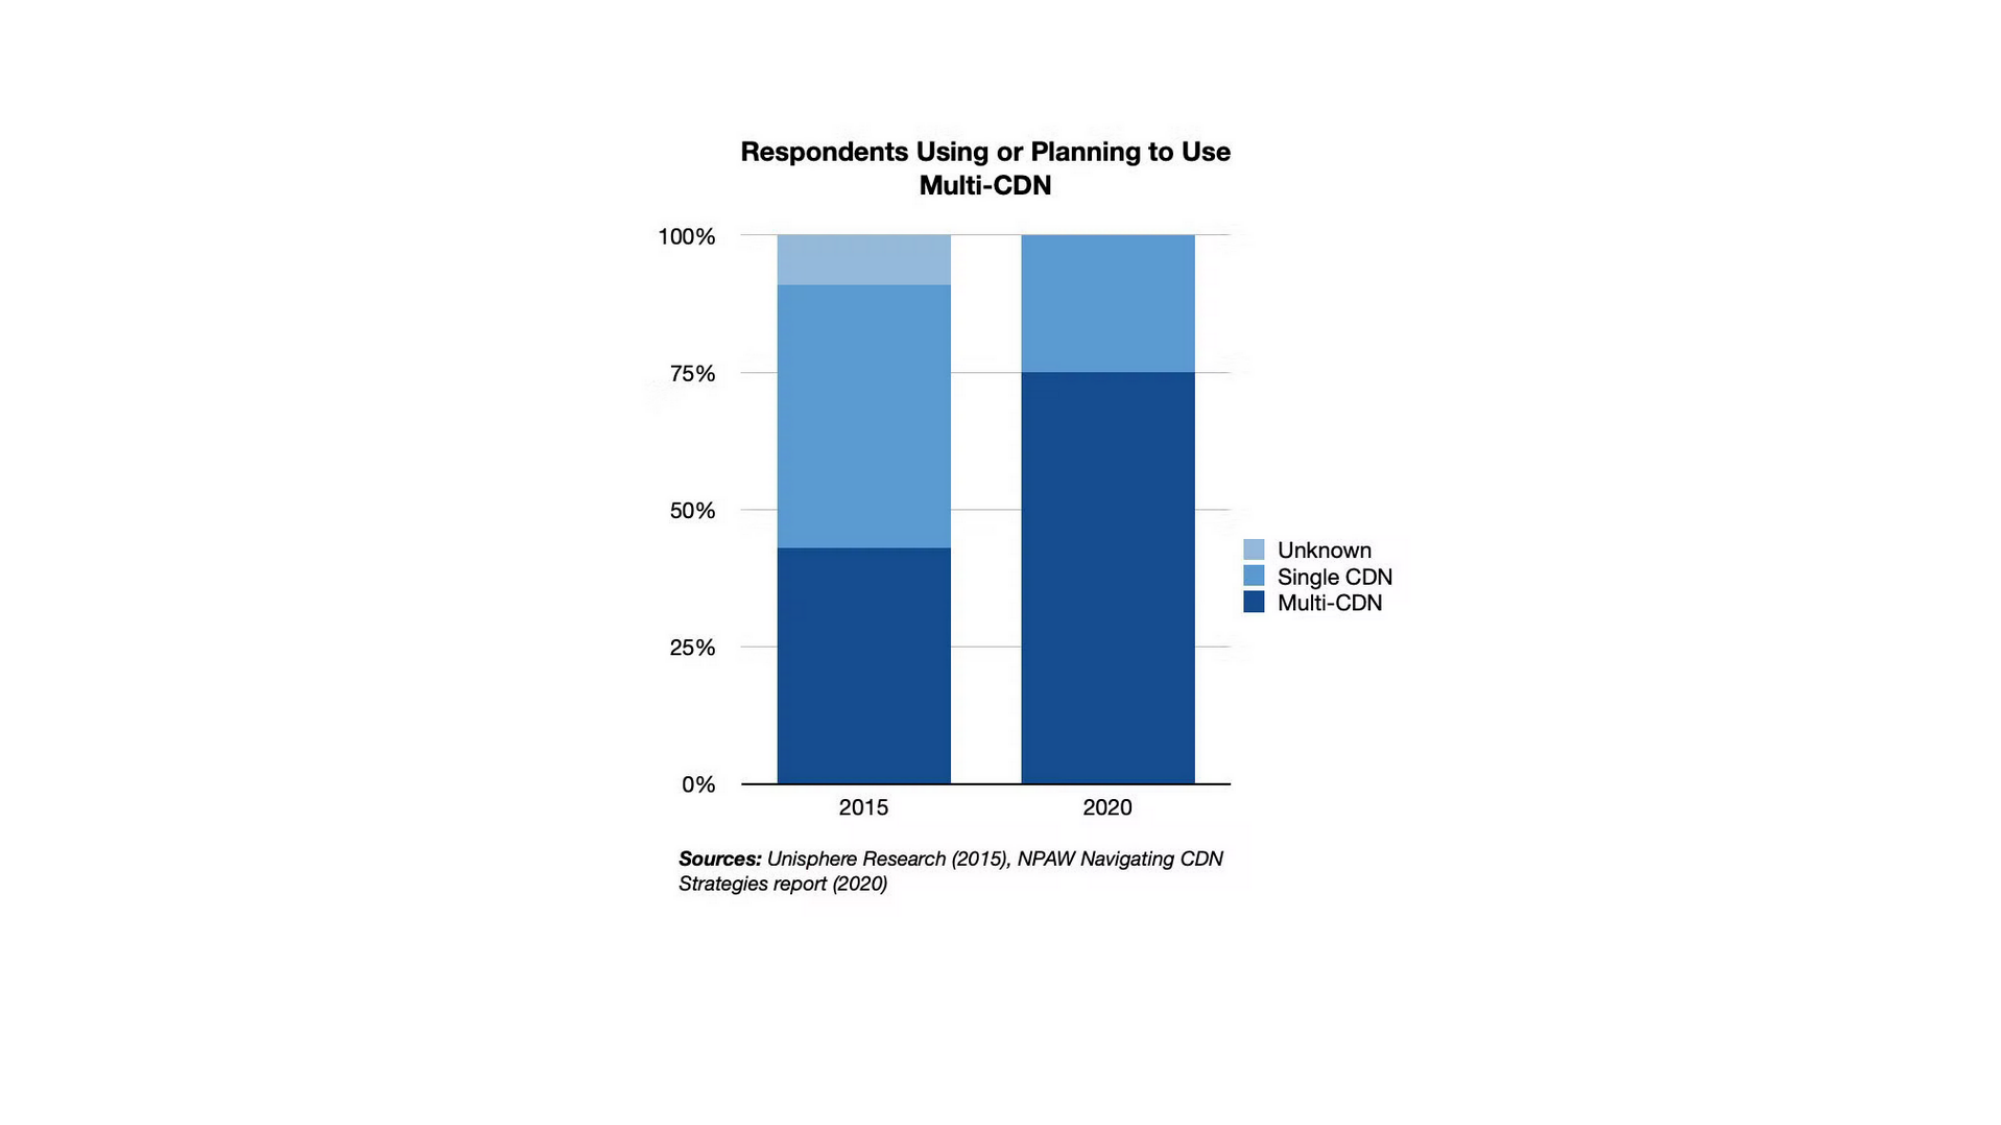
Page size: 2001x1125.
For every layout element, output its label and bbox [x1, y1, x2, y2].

list [570, 111, 1430, 917]
